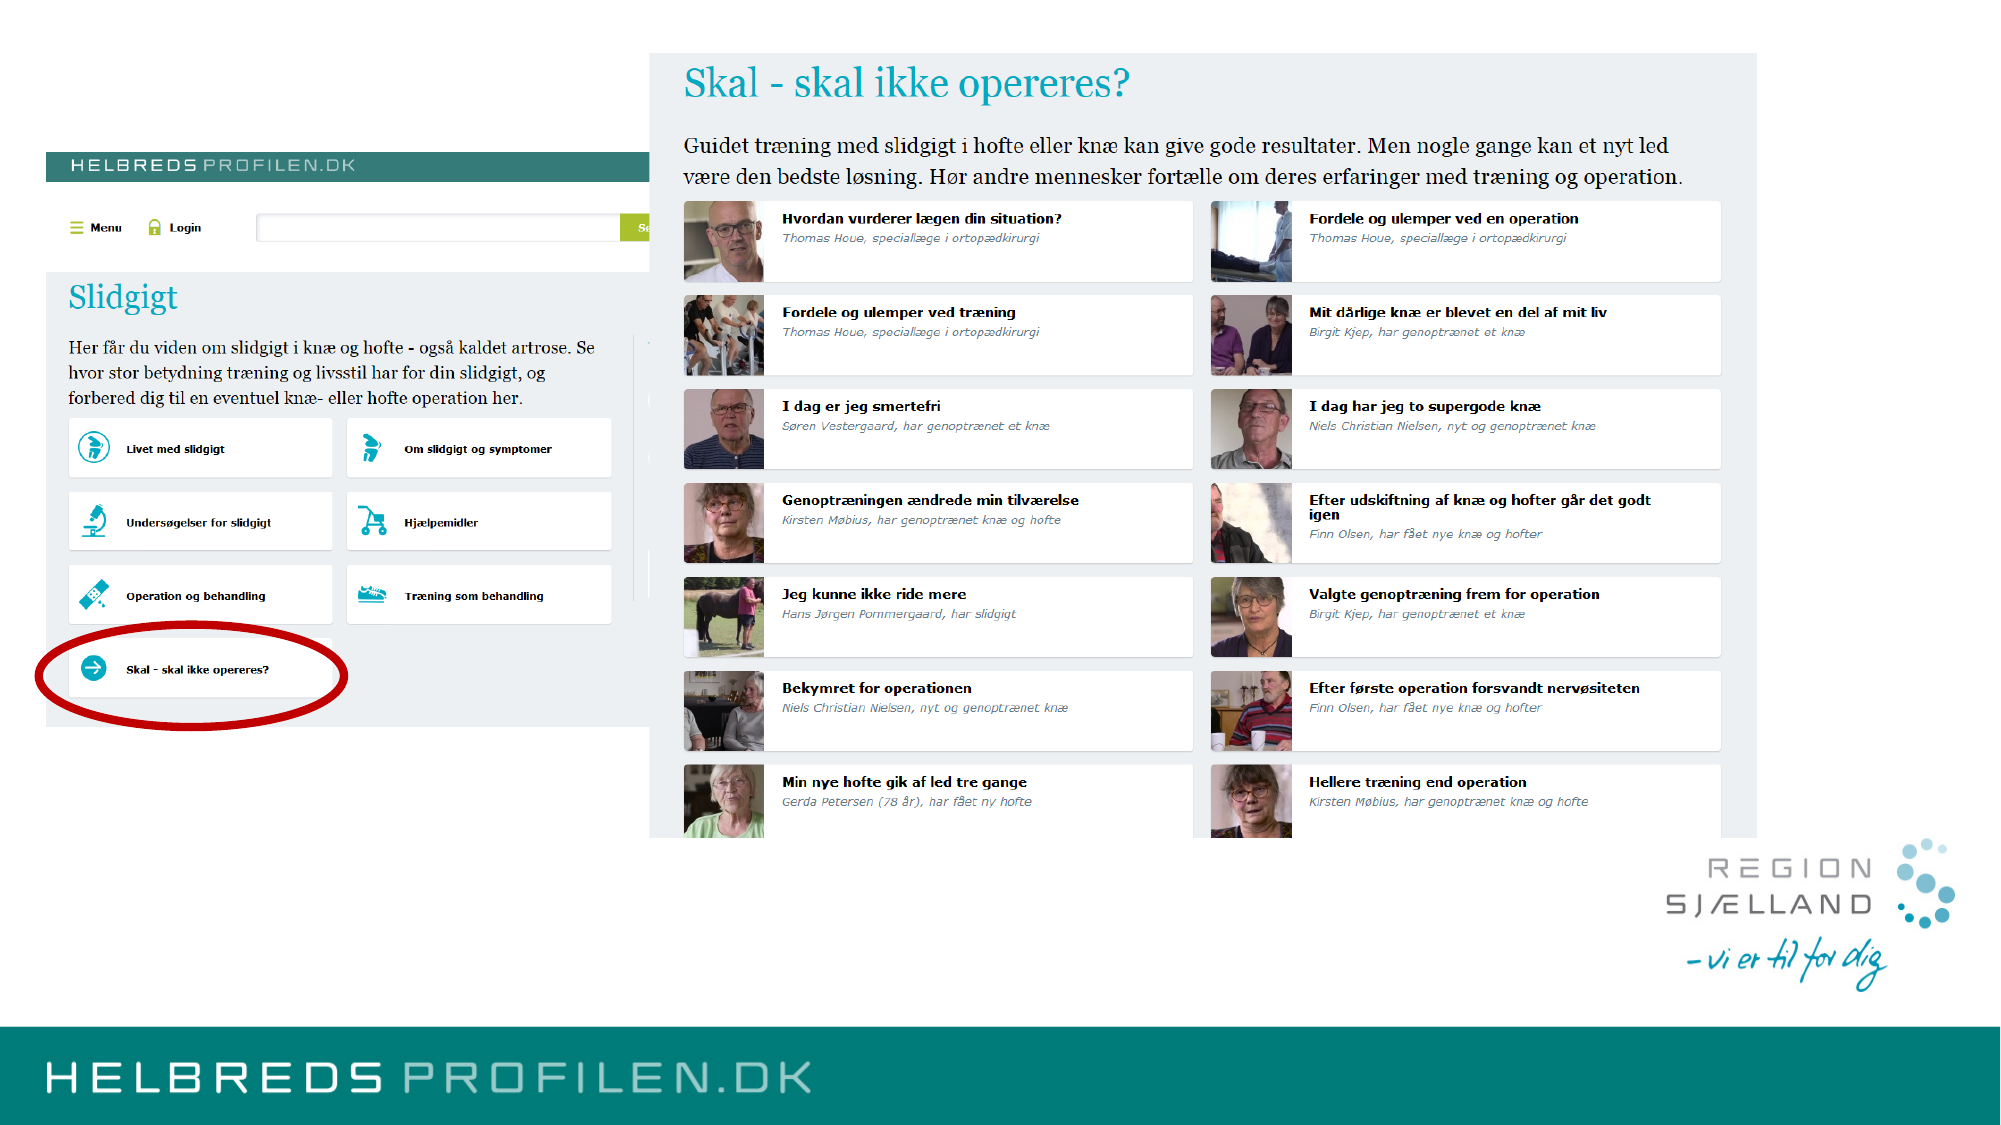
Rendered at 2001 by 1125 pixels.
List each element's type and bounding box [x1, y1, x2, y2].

picture [0, 0, 2001, 1125]
list [45, 151, 649, 728]
list [649, 53, 1757, 838]
text_box [37, 659, 45, 692]
